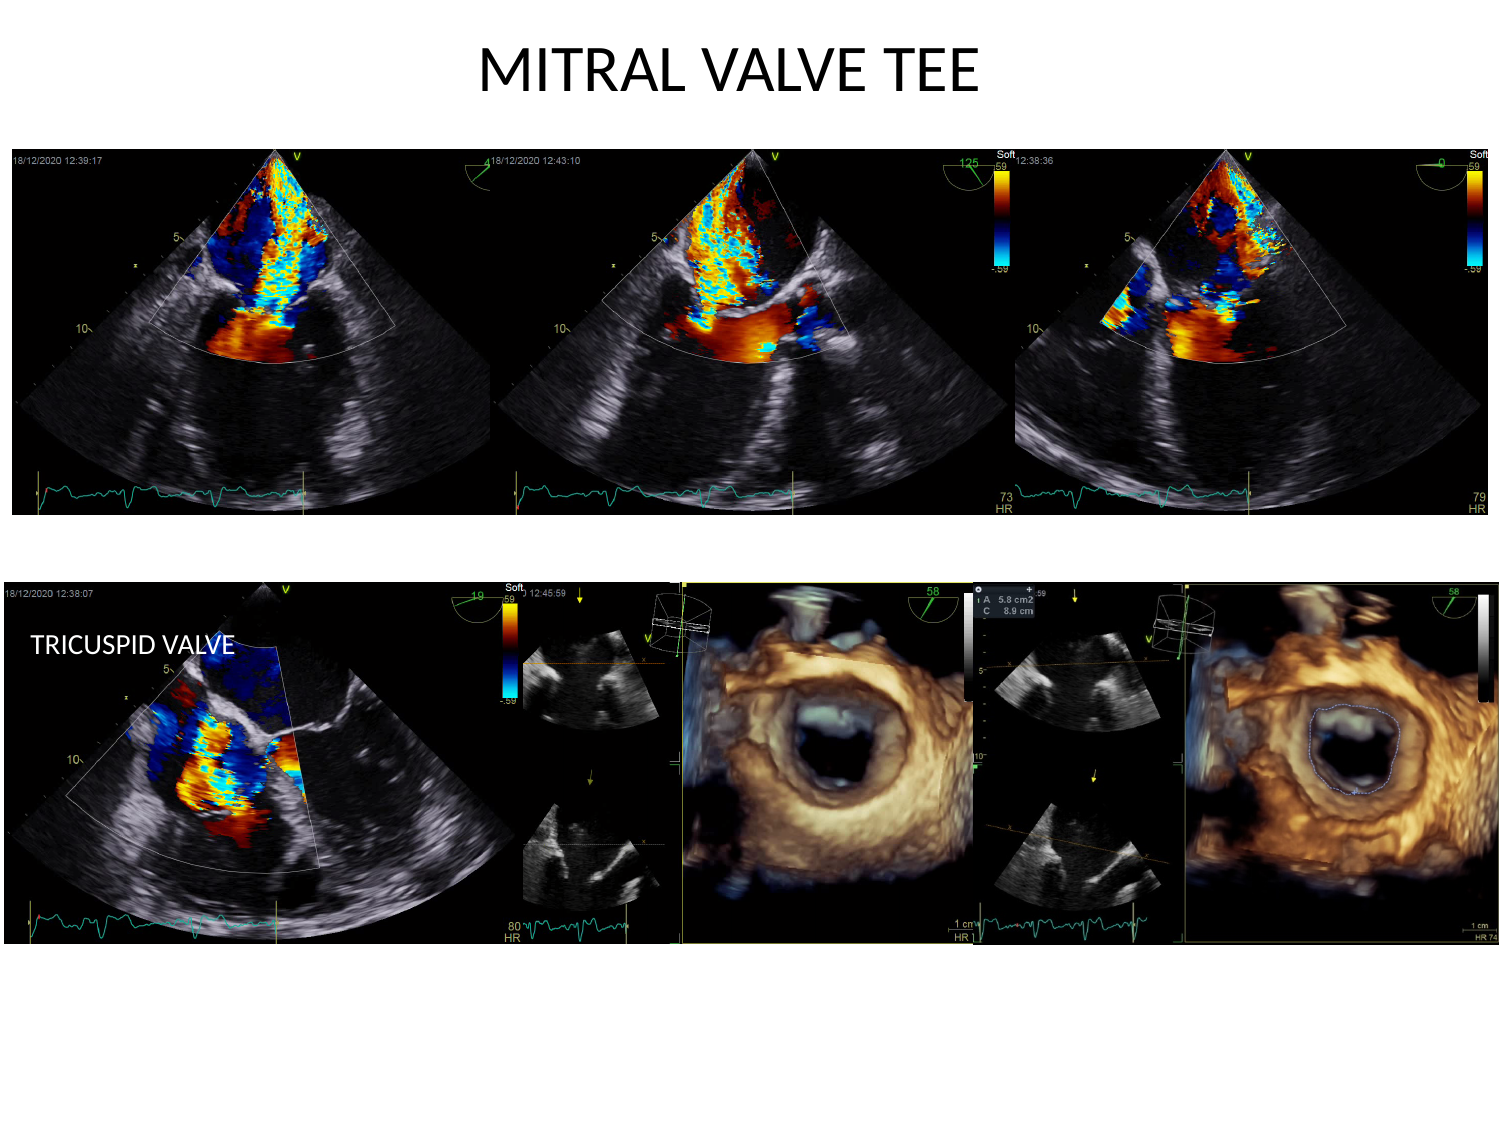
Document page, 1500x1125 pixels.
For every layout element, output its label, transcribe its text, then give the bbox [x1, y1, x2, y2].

picture [972, 581, 1499, 945]
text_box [525, 581, 971, 945]
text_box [489, 148, 1016, 516]
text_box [1016, 148, 1489, 516]
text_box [3, 581, 524, 945]
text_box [11, 148, 488, 516]
text_box MITRAL VALVE TEE [462, 17, 1007, 113]
